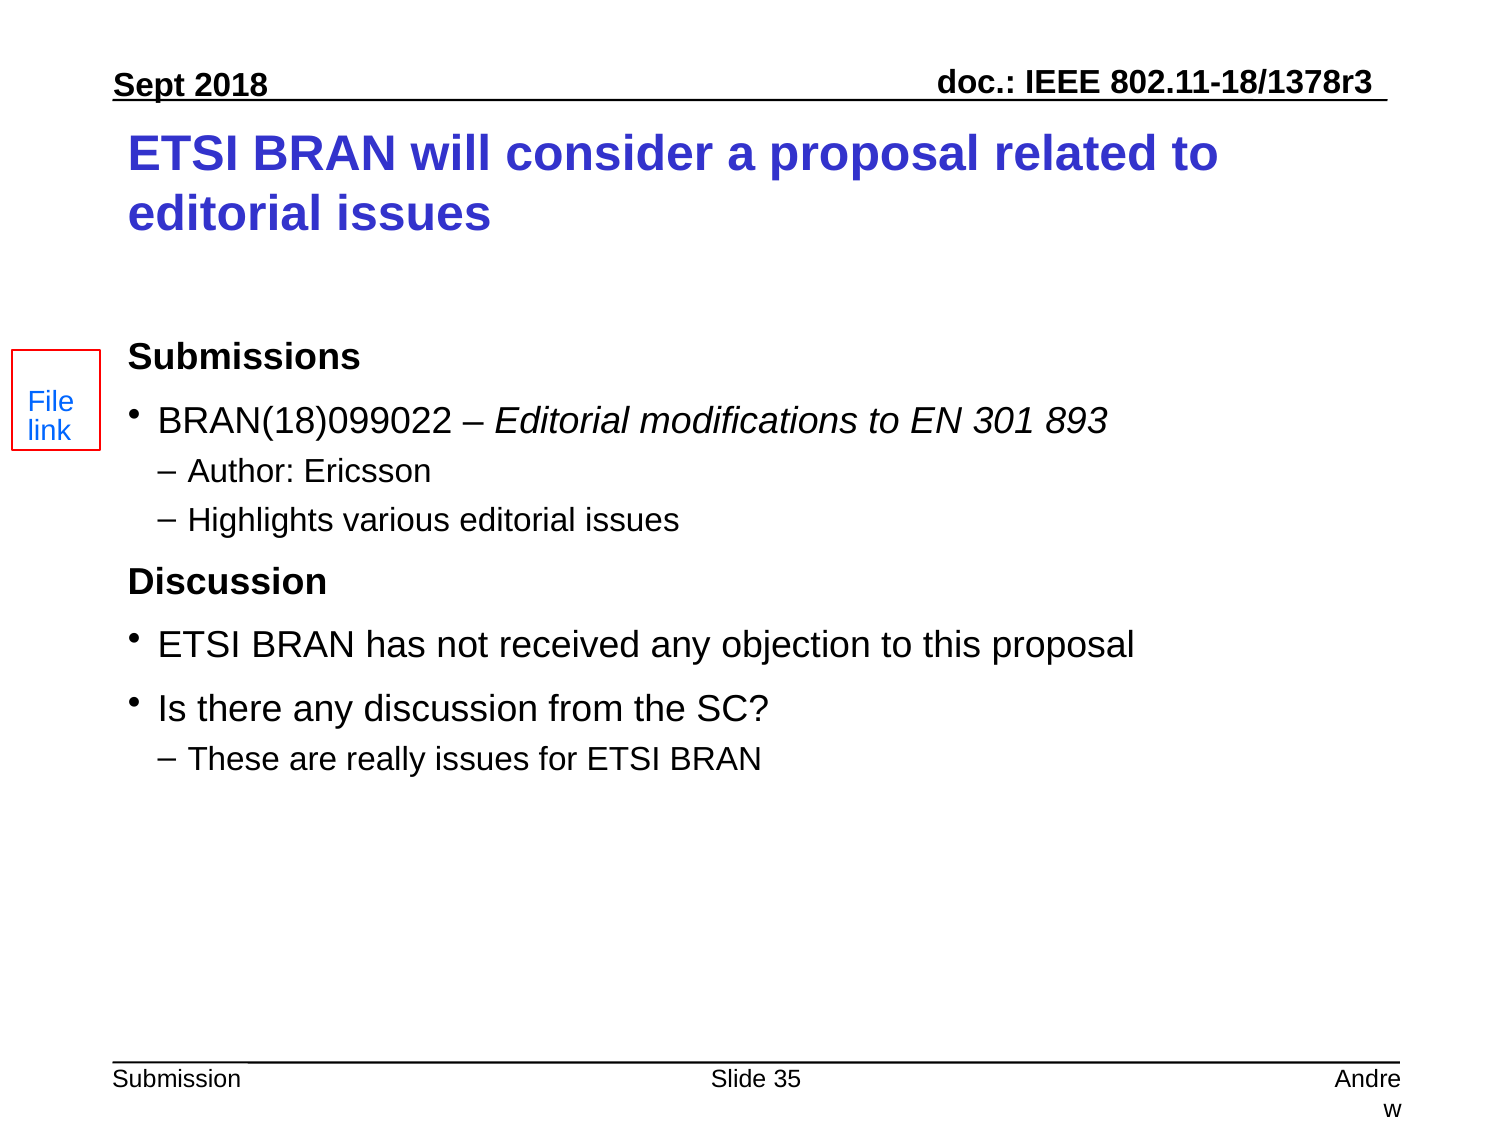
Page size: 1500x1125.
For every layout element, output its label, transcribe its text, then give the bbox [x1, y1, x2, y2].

footer Andrew Myles, Cisco [1320, 1061, 1402, 1093]
list Submissions BRAN(18)099022 – Editorial modifications to EN 301 893 Author: Ericsson Highlights various editorial issues Discussion ETSI BRAN has not received any objection to this proposal Is there any discussion from the SC? These are really issues for ETSI BRAN [112, 324, 1388, 1000]
slide_number Slide 35 [709, 1061, 803, 1093]
text_box File link [12, 350, 100, 450]
title ETSI BRAN will consider a proposal related to editorial issues [112, 112, 1388, 288]
